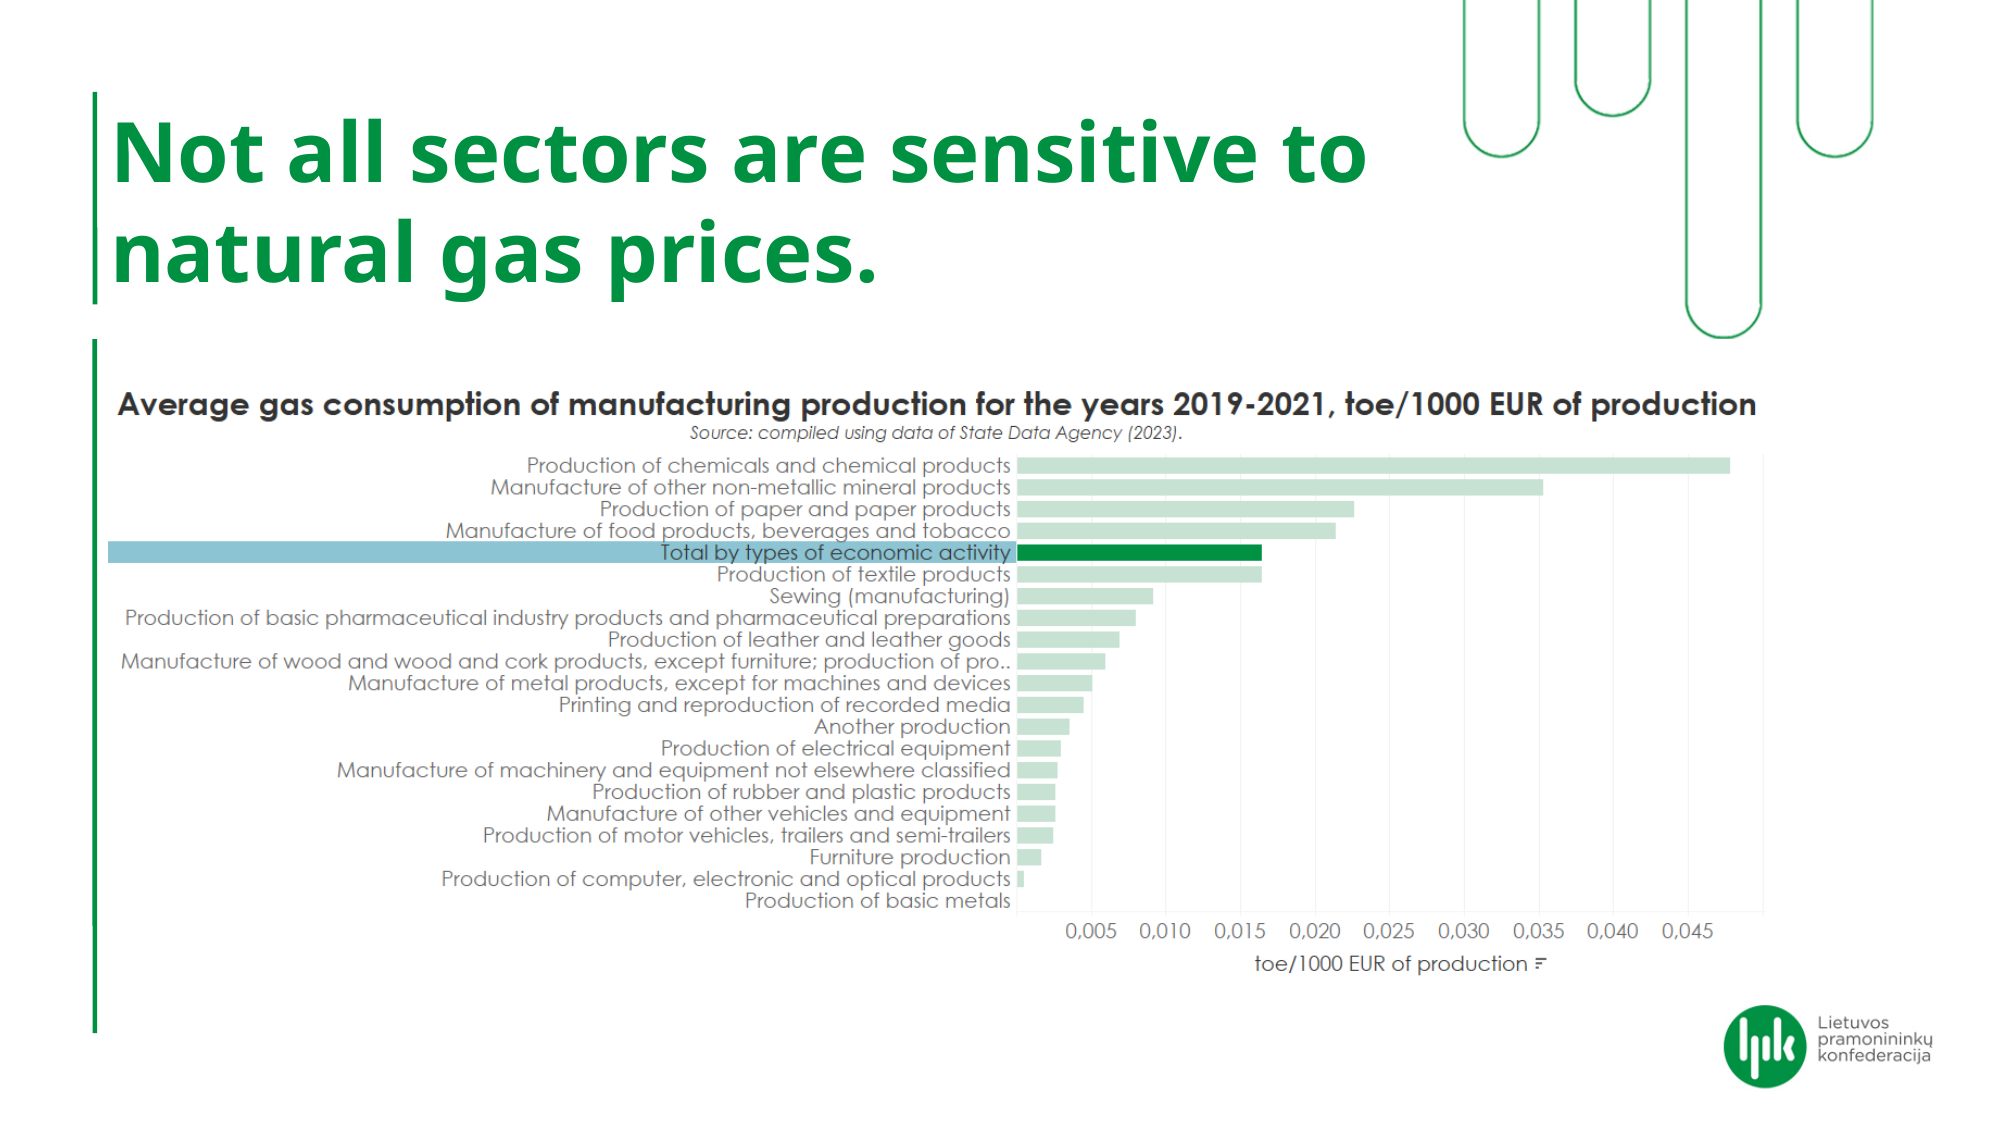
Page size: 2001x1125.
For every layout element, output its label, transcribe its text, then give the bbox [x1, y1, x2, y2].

picture [0, 0, 2001, 1125]
text_box Not all sectors are sensitive to natural gas prices. [98, 91, 1451, 305]
